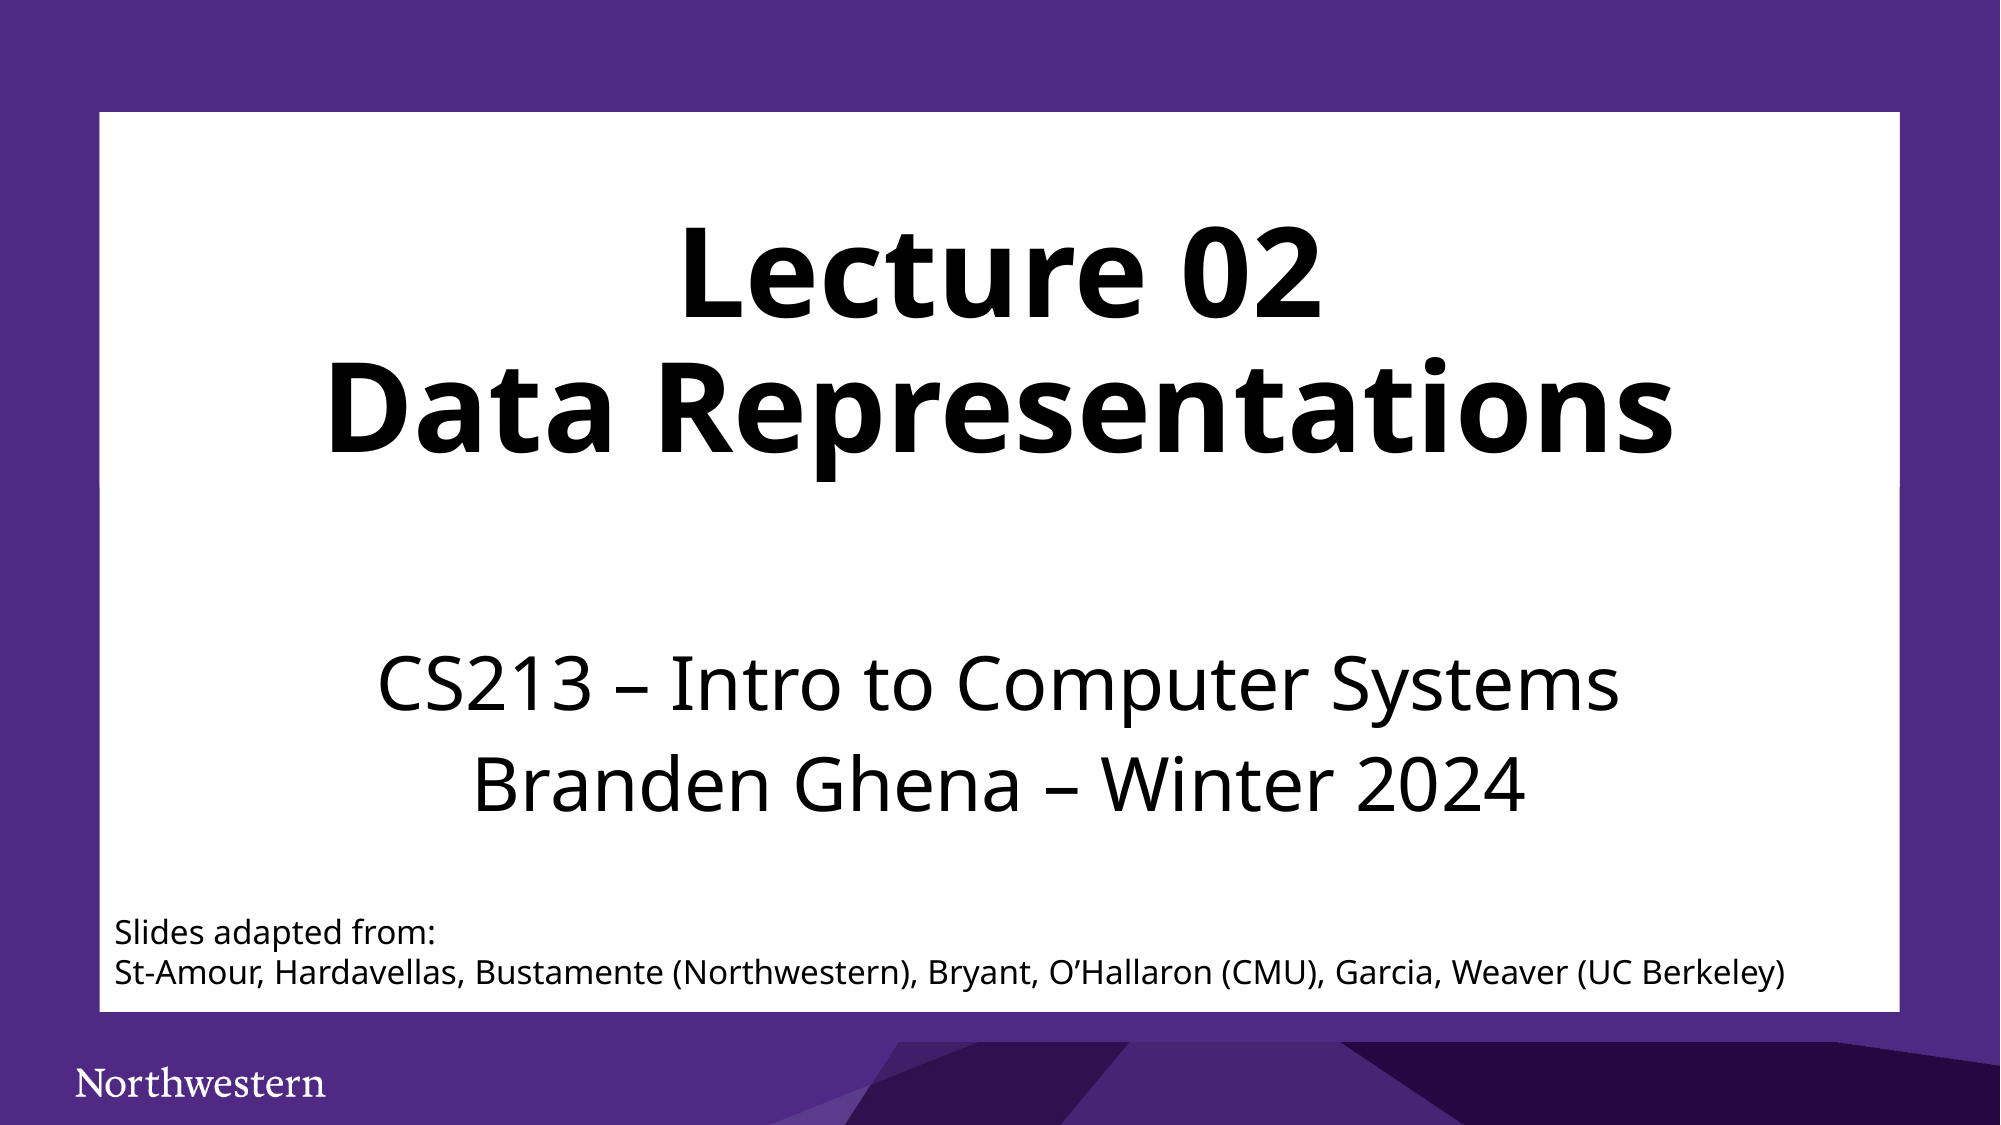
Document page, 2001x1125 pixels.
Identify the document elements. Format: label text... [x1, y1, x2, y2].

title Lecture 02 Data Representations [99, 112, 1900, 488]
picture [0, 1042, 2000, 1125]
text_box Slides adapted from: St-Amour, Hardavellas, Bustamente (Northwestern), Bryant, O’Hallaron (CMU), Garcia, Weaver (UC Berkeley) [99, 904, 1900, 999]
subtitle CS213 – Intro to Computer Systems Branden Ghena – Winter 2024 [99, 637, 1900, 863]
